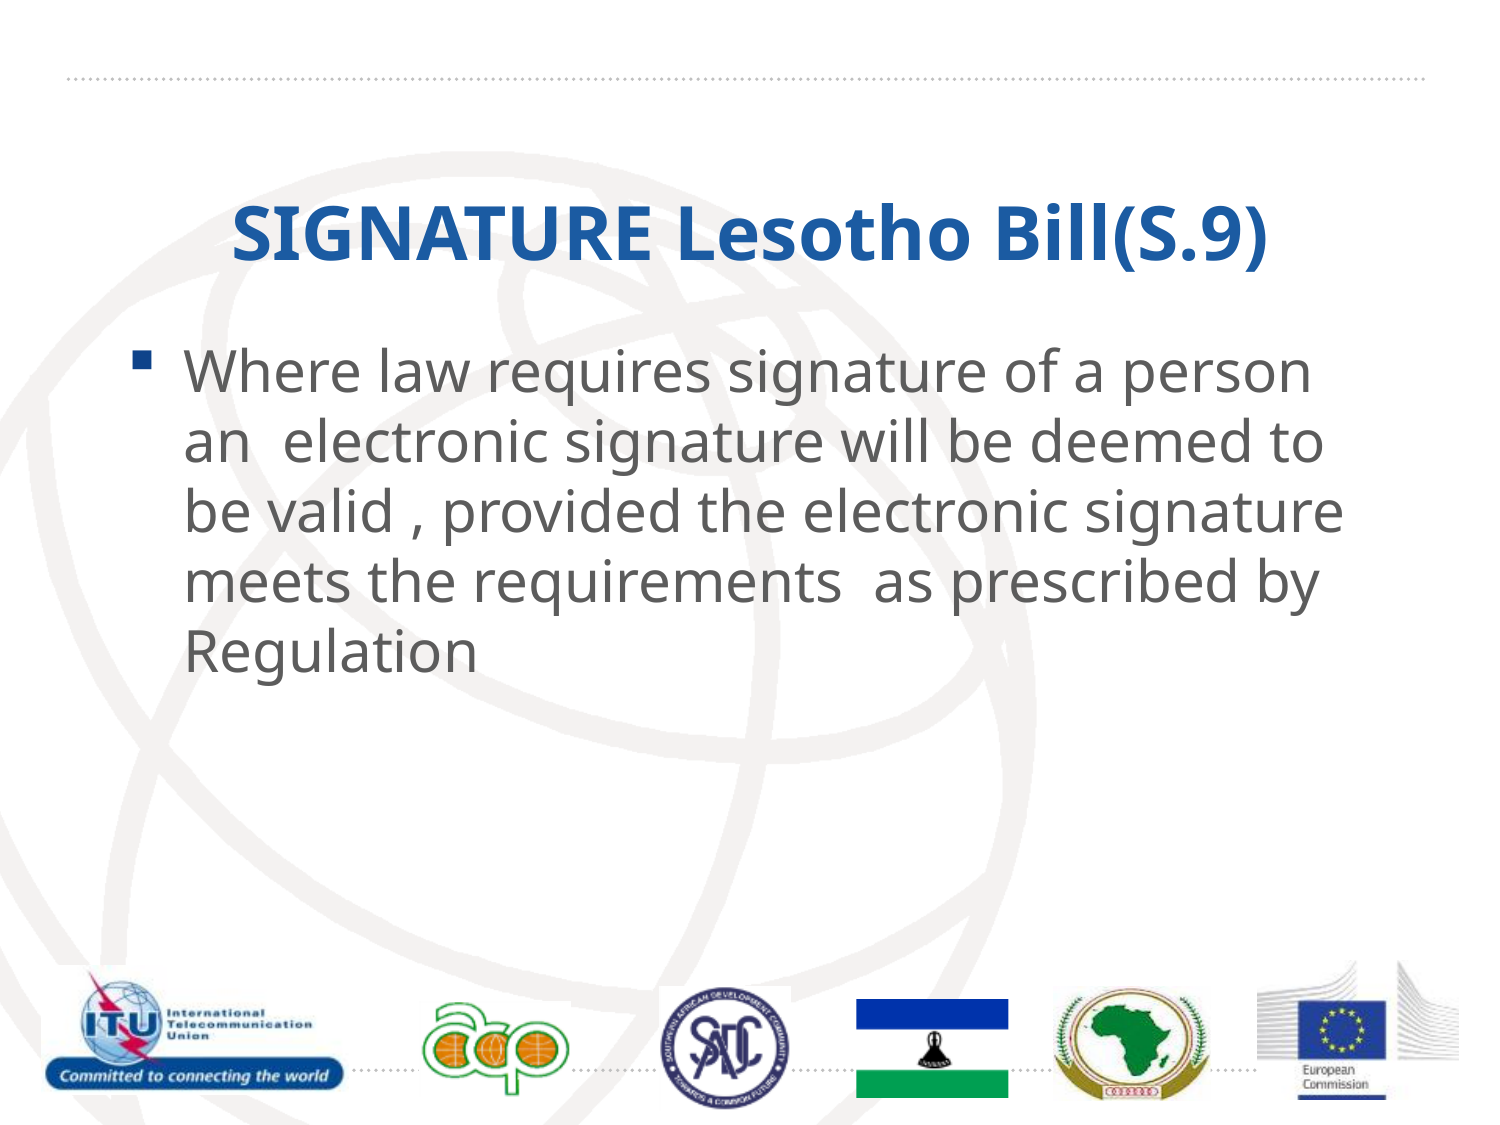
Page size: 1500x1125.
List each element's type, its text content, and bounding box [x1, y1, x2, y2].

picture [1257, 960, 1459, 1100]
picture [0, 132, 1061, 1125]
title SIGNATURE Lesotho Bill(S.9) [112, 177, 1388, 283]
list Where law requires signature of a person an electronic signature will be deemed to be valid , provided the electronic signature meets the requirements as prescribed by Regulation [112, 326, 1388, 1025]
